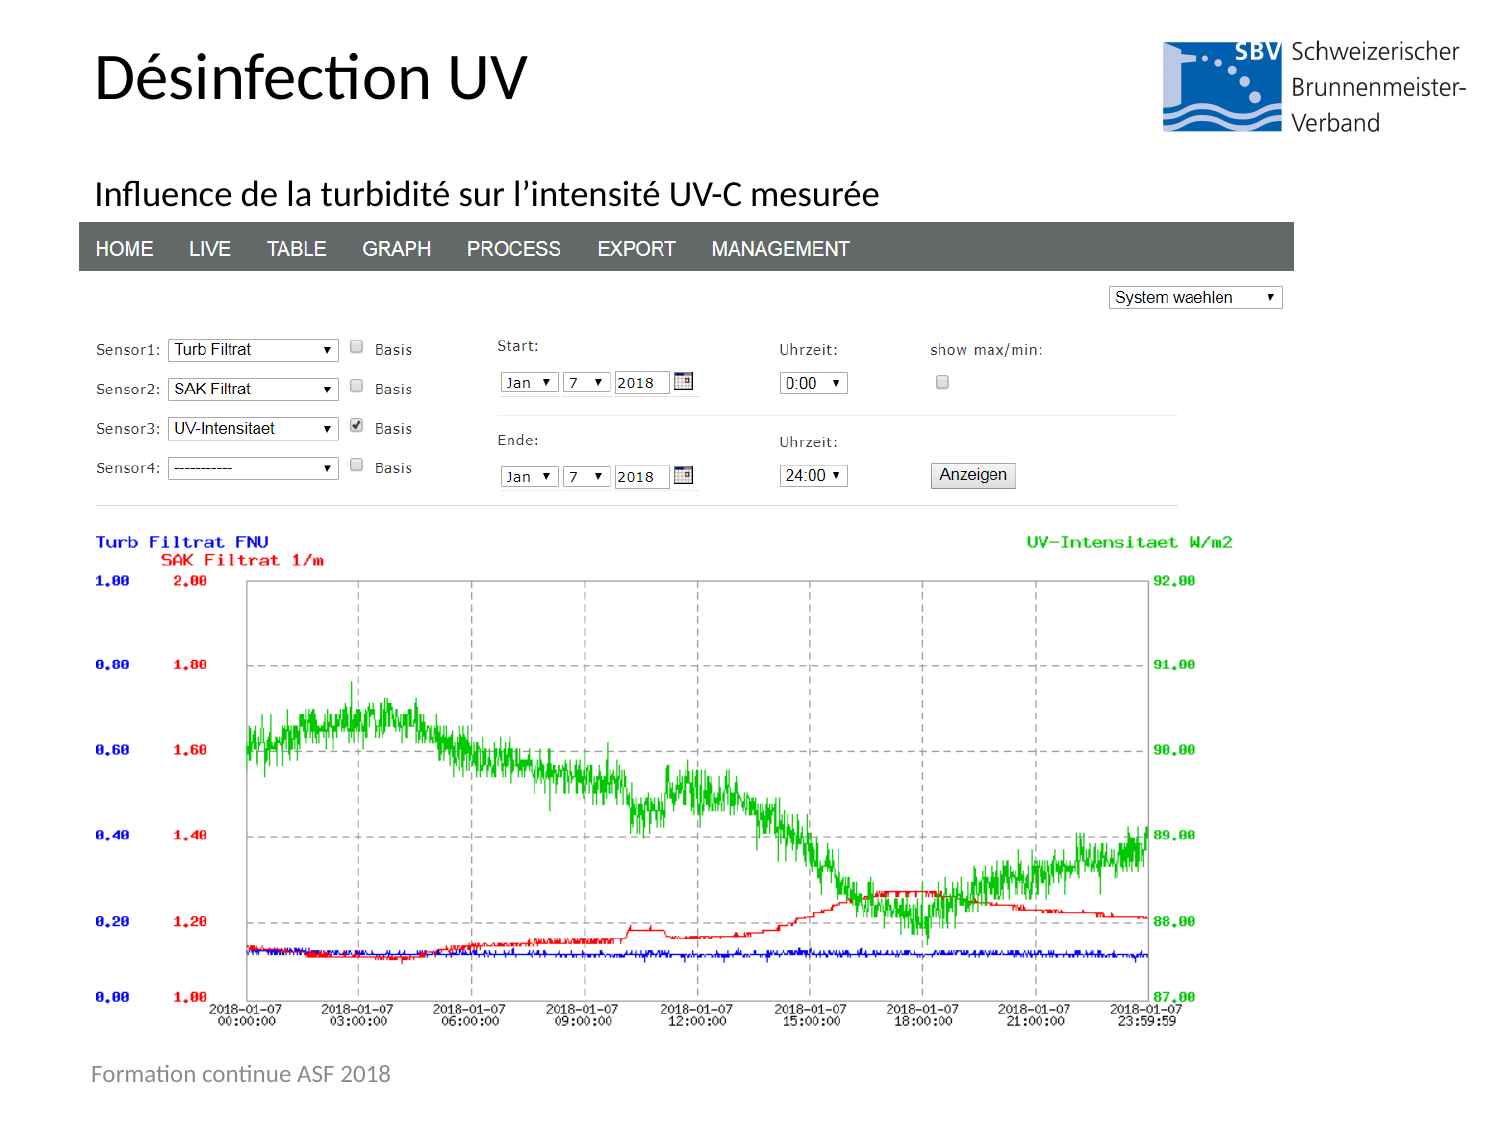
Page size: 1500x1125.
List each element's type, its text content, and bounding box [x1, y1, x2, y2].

text_box Influence de la turbidité sur l’intensité UV-C mesurée [79, 161, 1355, 221]
picture [1355, 35, 1471, 138]
slide_number Formation continue ASF 2018 [76, 1069, 609, 1103]
title Désinfection UV [79, 3, 1355, 142]
picture [79, 216, 1294, 1064]
